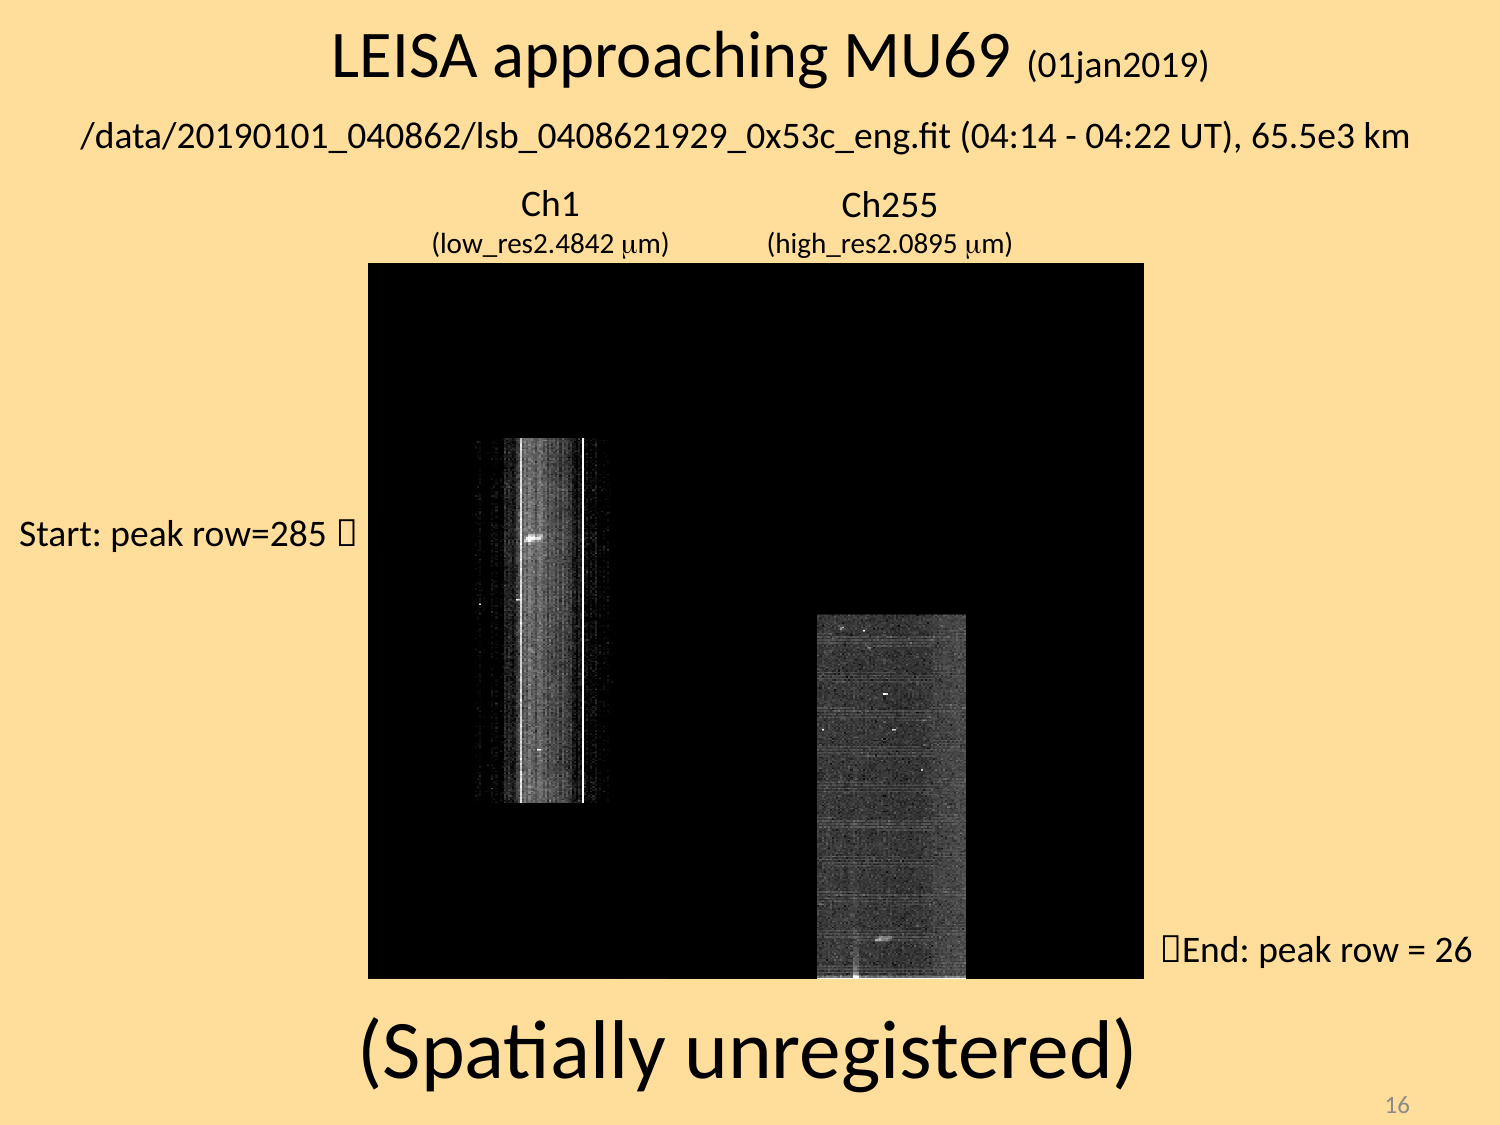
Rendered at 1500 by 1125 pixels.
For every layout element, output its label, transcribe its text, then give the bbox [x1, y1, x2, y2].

text_box Ch255 (high_res2.0895 mm) [751, 178, 1029, 262]
text_box (Spatially unregistered) [342, 987, 1162, 1103]
text_box Start: peak row=285  [4, 502, 362, 562]
picture [367, 263, 1144, 979]
text_box End: peak row = 26 [1148, 917, 1489, 978]
slide_number 16 [1074, 1073, 1425, 1125]
text_box Ch1 (low_res2.4842 mm) [416, 182, 685, 262]
list LEISA approaching MU69 (01jan2019) [51, 18, 1452, 92]
text_box /data/20190101_040862/lsb_0408621929_0x53c_eng.fit (04:14 - 04:22 UT), 65.5e3 km [65, 103, 1442, 164]
